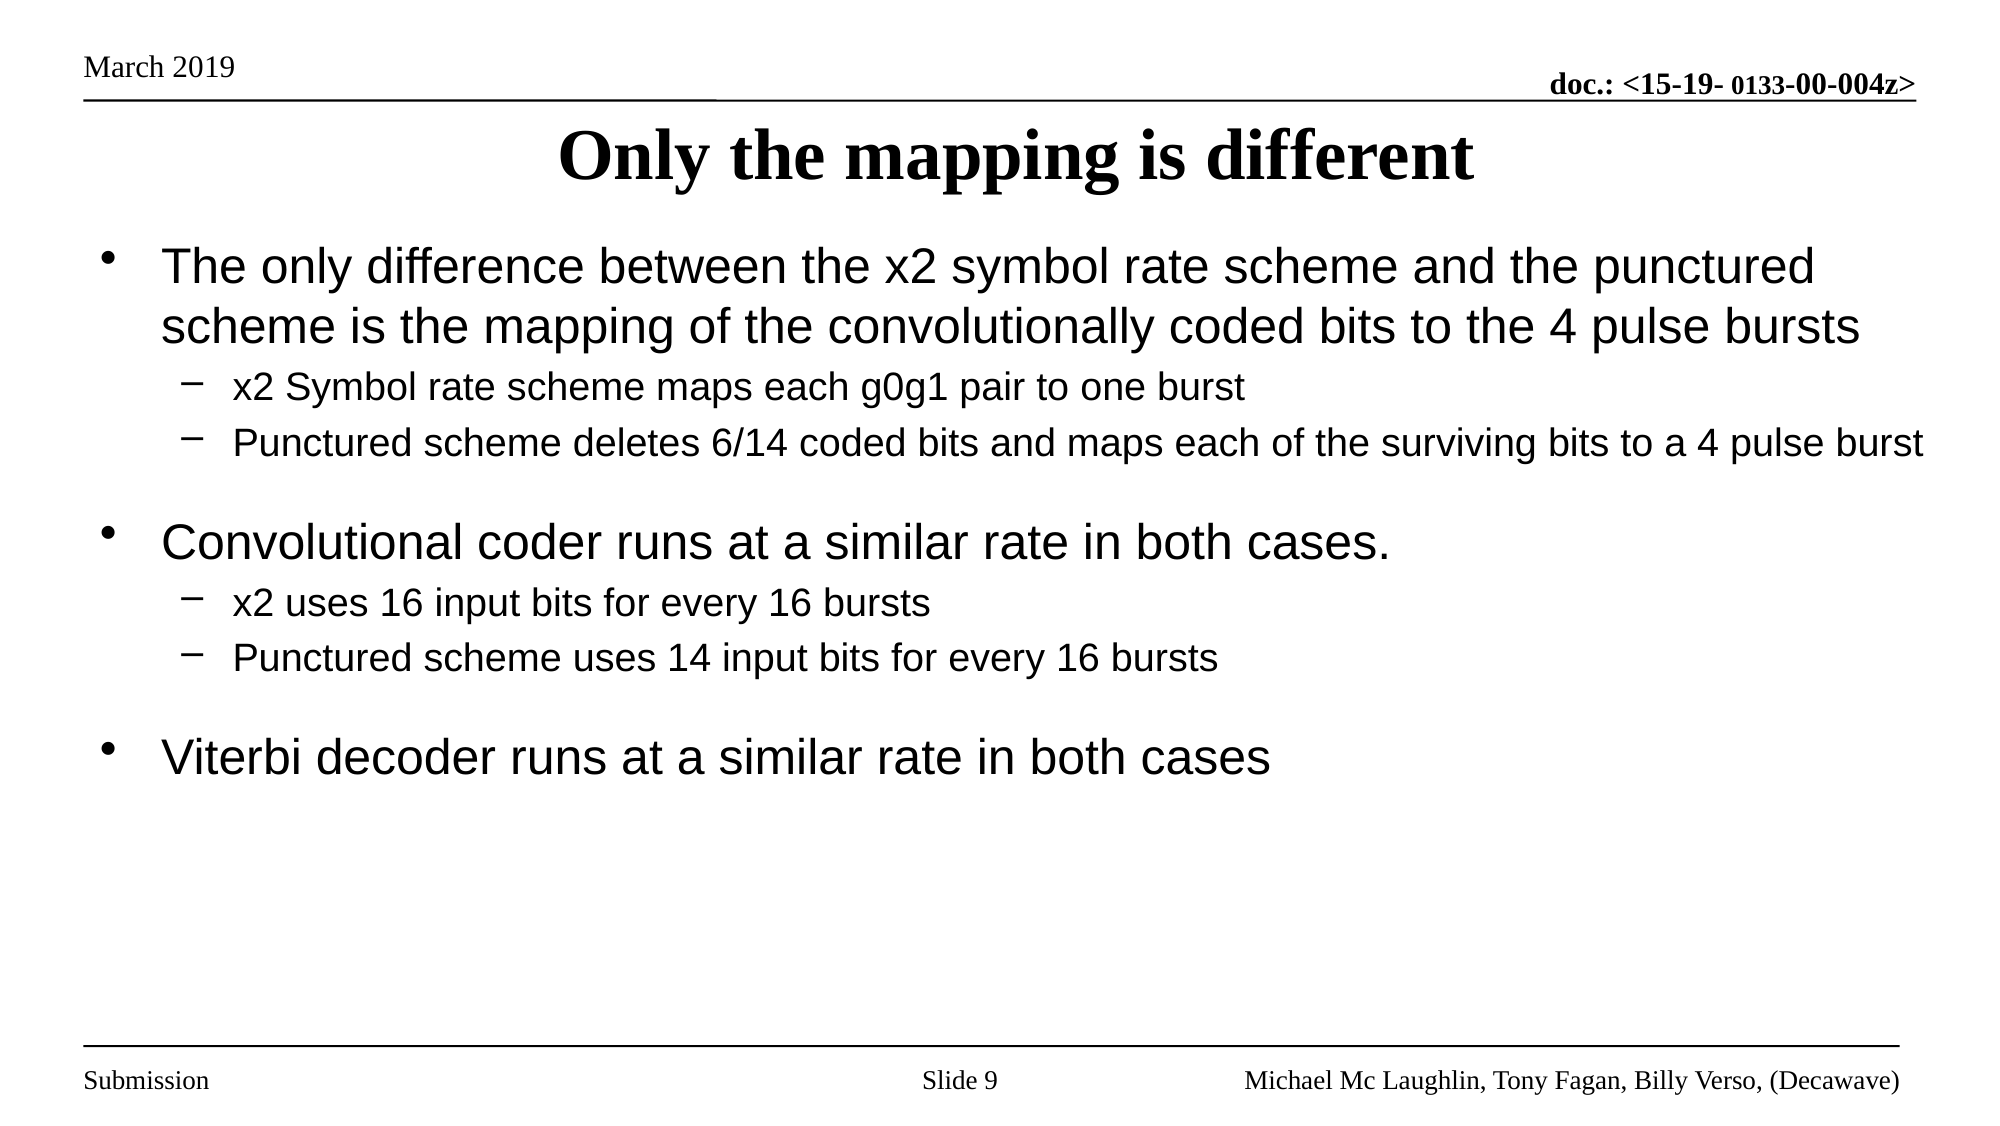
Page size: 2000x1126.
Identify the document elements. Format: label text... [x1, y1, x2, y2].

title Only the mapping is different [66, 112, 1967, 188]
list The only difference between the x2 symbol rate scheme and the punctured scheme is the mapping of the convolutionally coded bits to the 4 pulse bursts x2 Symbol rate scheme maps each g0g1 pair to one burst Punctured scheme deletes 6/14 coded bits and maps each of the surviving bits to a 4 pulse burst Convolutional coder runs at a similar rate in both cases. x2 uses 16 input bits for every 16 bursts Punctured scheme uses 14 input bits for every 16 bursts Viterbi decoder runs at a similar rate in both cases [83, 225, 1967, 1026]
